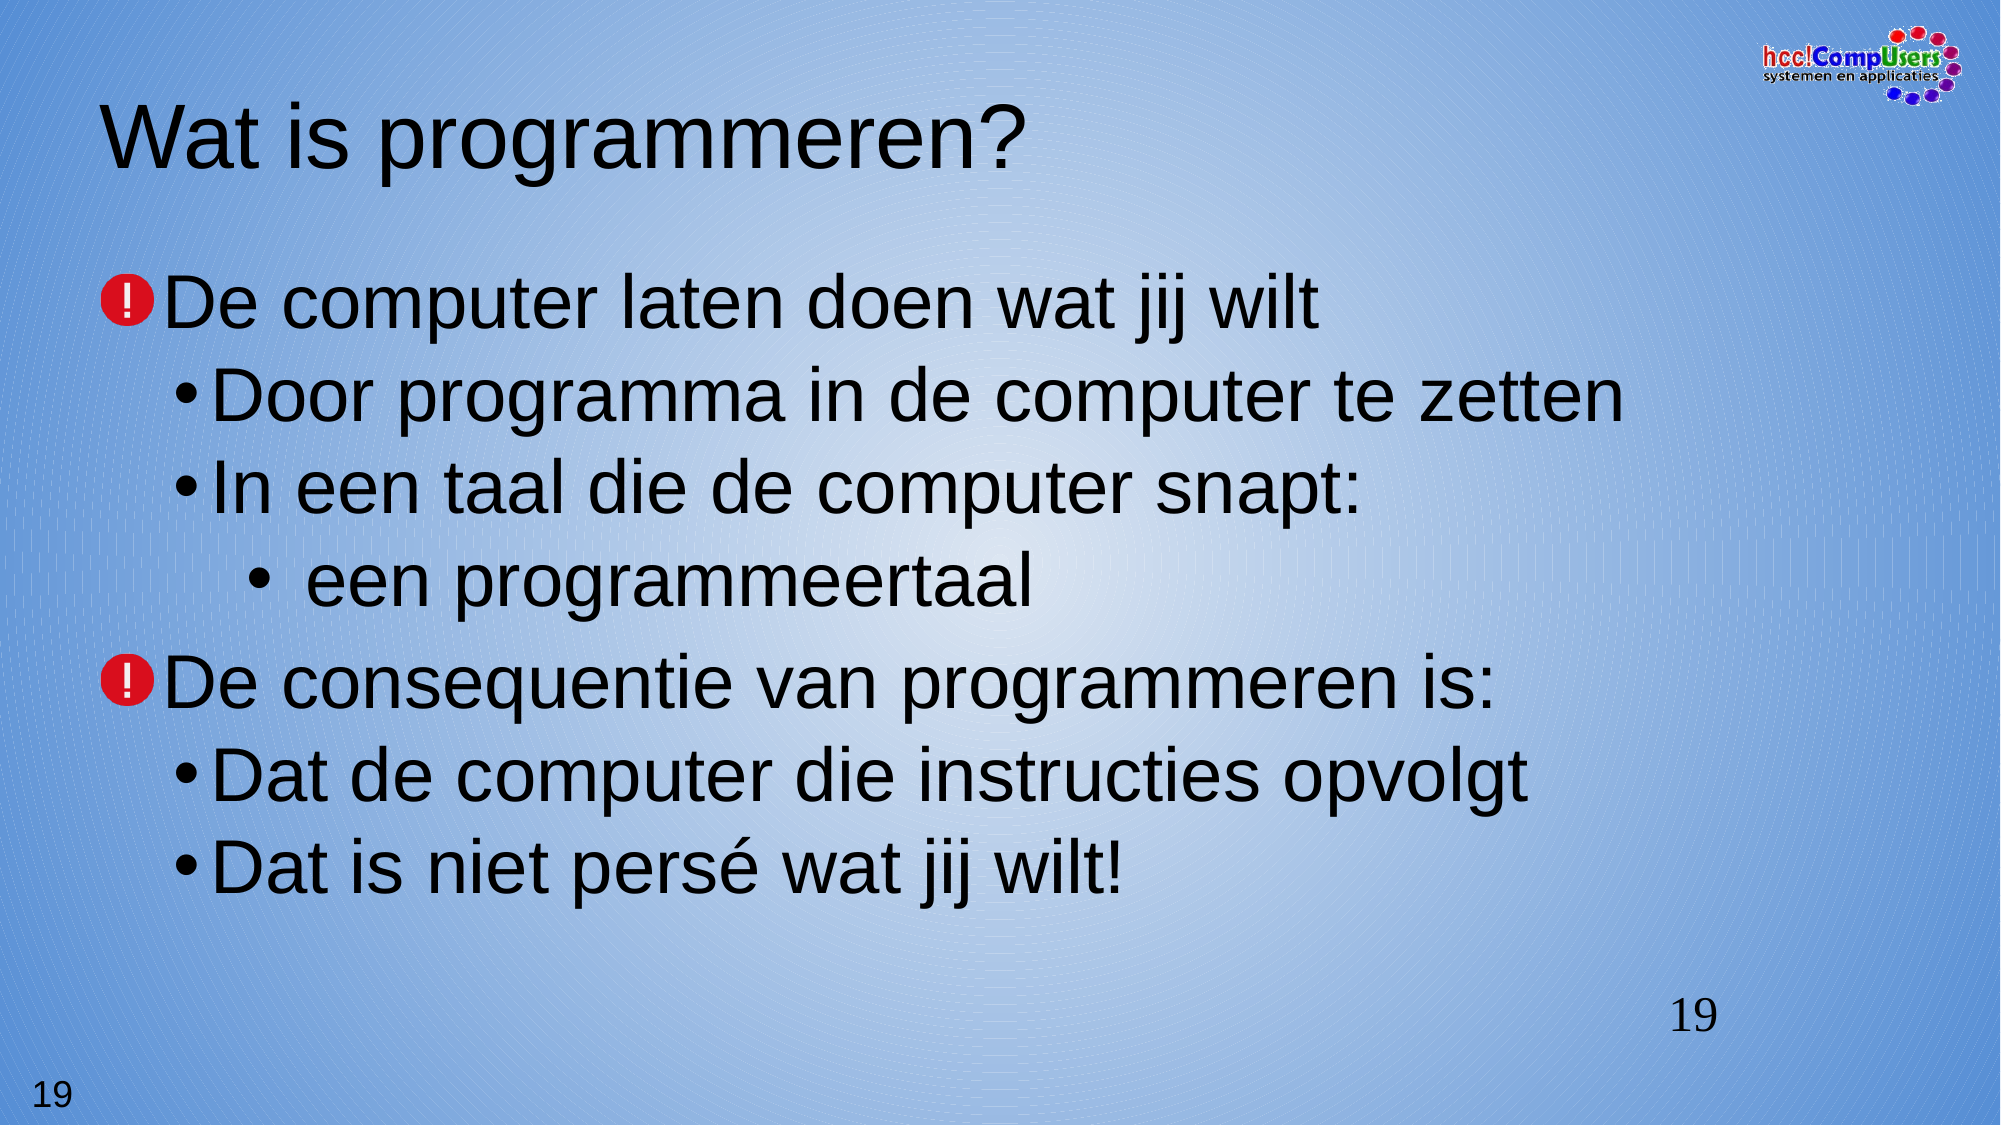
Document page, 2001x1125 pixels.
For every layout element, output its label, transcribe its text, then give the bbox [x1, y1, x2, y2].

title Wat is programmeren? [99, 44, 1901, 233]
picture [99, 272, 155, 327]
slide_number 19 [16, 1062, 264, 1125]
picture [99, 652, 155, 707]
list De computer laten doen wat jij wilt Door programma in de computer te zetten In een taal die de computer snapt: een programmeertaal De consequentie van programmeren is: Dat de computer die instructies opvolgt Dat is niet persé wat jij wilt! [99, 263, 1901, 916]
picture [1757, 26, 1971, 106]
